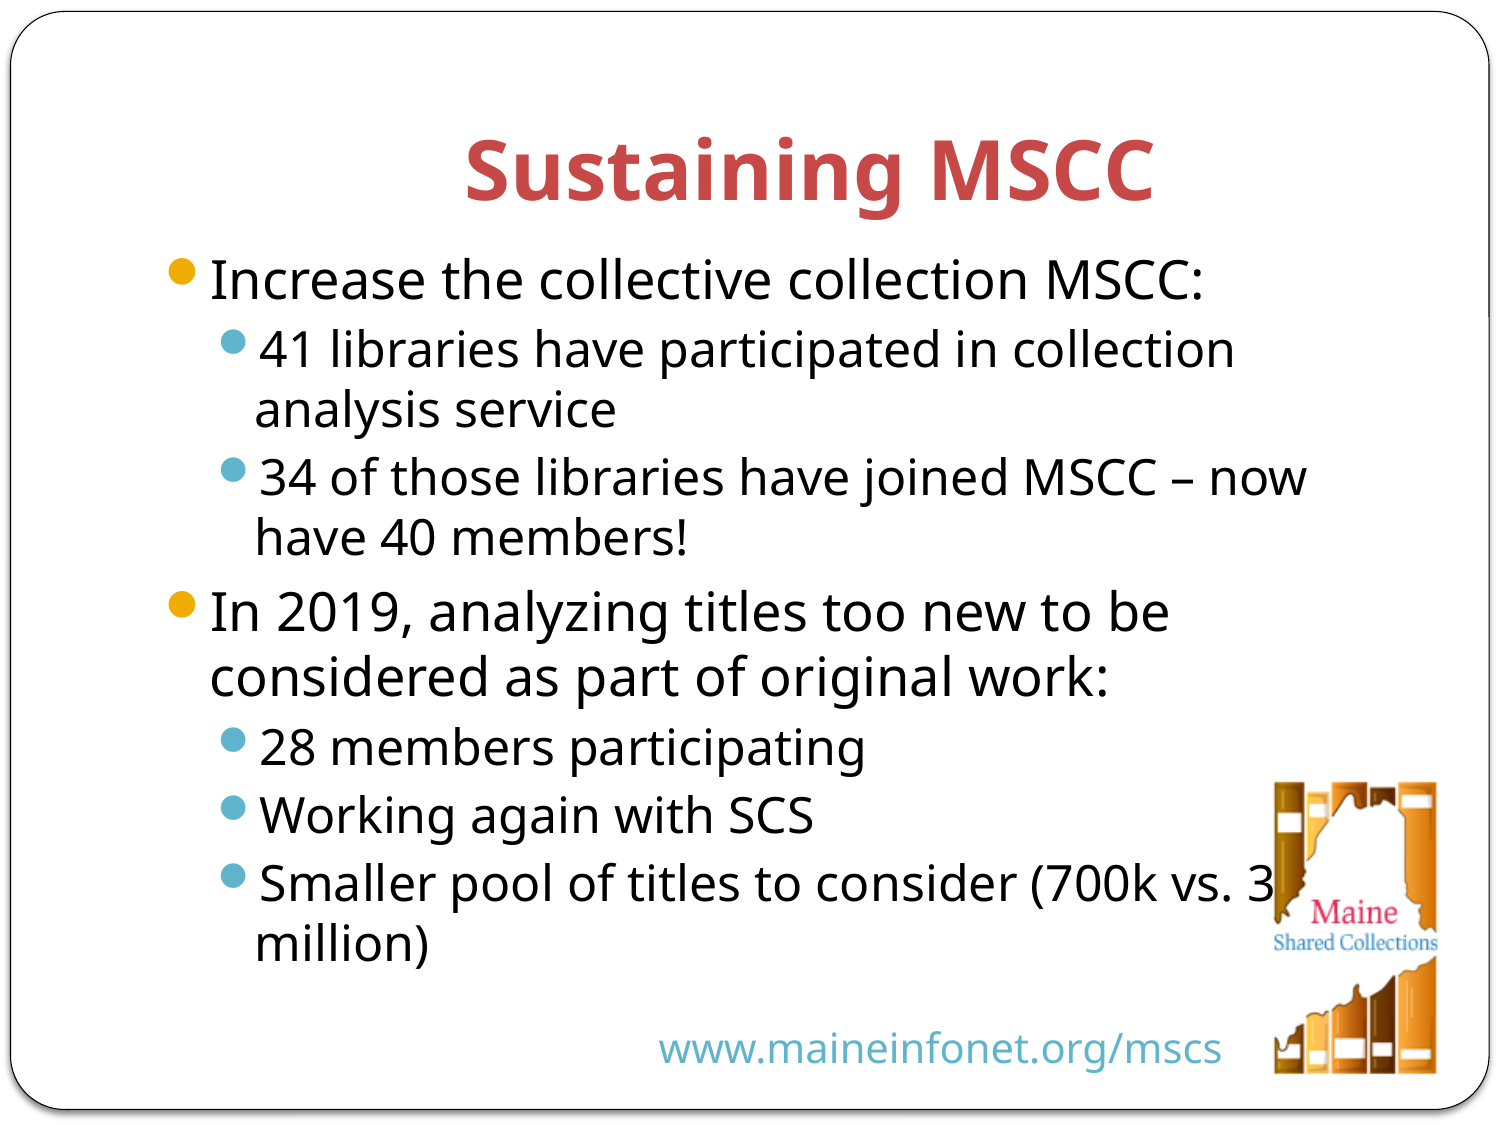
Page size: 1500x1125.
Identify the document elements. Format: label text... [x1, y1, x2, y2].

footer www.maineinfonet.org/mscs [150, 1012, 1238, 1088]
title Sustaining MSCC [150, 45, 1425, 233]
list Increase the collective collection MSCC: 41 libraries have participated in collection analysis service 34 of those libraries have joined MSCC – now have 40 members! In 2019, analyzing titles too new to be considered as part of original work: 28 members participating Working again with SCS Smaller pool of titles to consider (700k vs. 3 million) [150, 237, 1425, 988]
picture [1250, 762, 1469, 1096]
